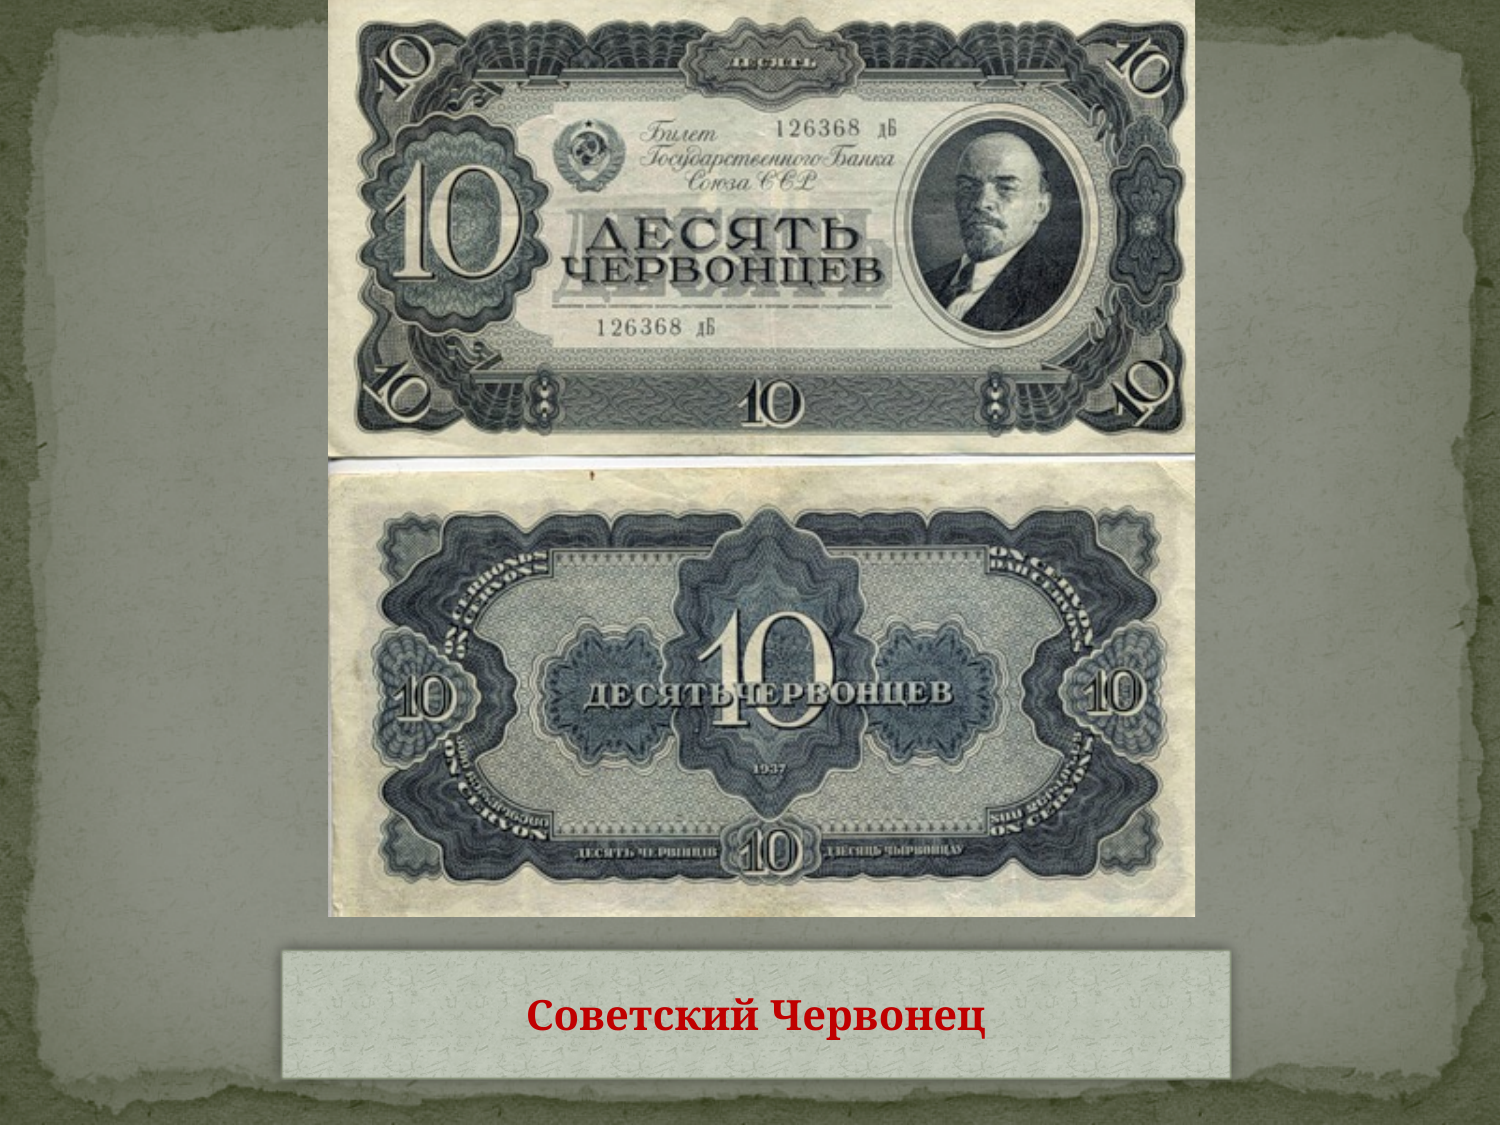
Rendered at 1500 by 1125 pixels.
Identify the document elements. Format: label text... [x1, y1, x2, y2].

picture [328, 0, 1196, 917]
text_box Советский Червонец [284, 952, 1229, 1077]
